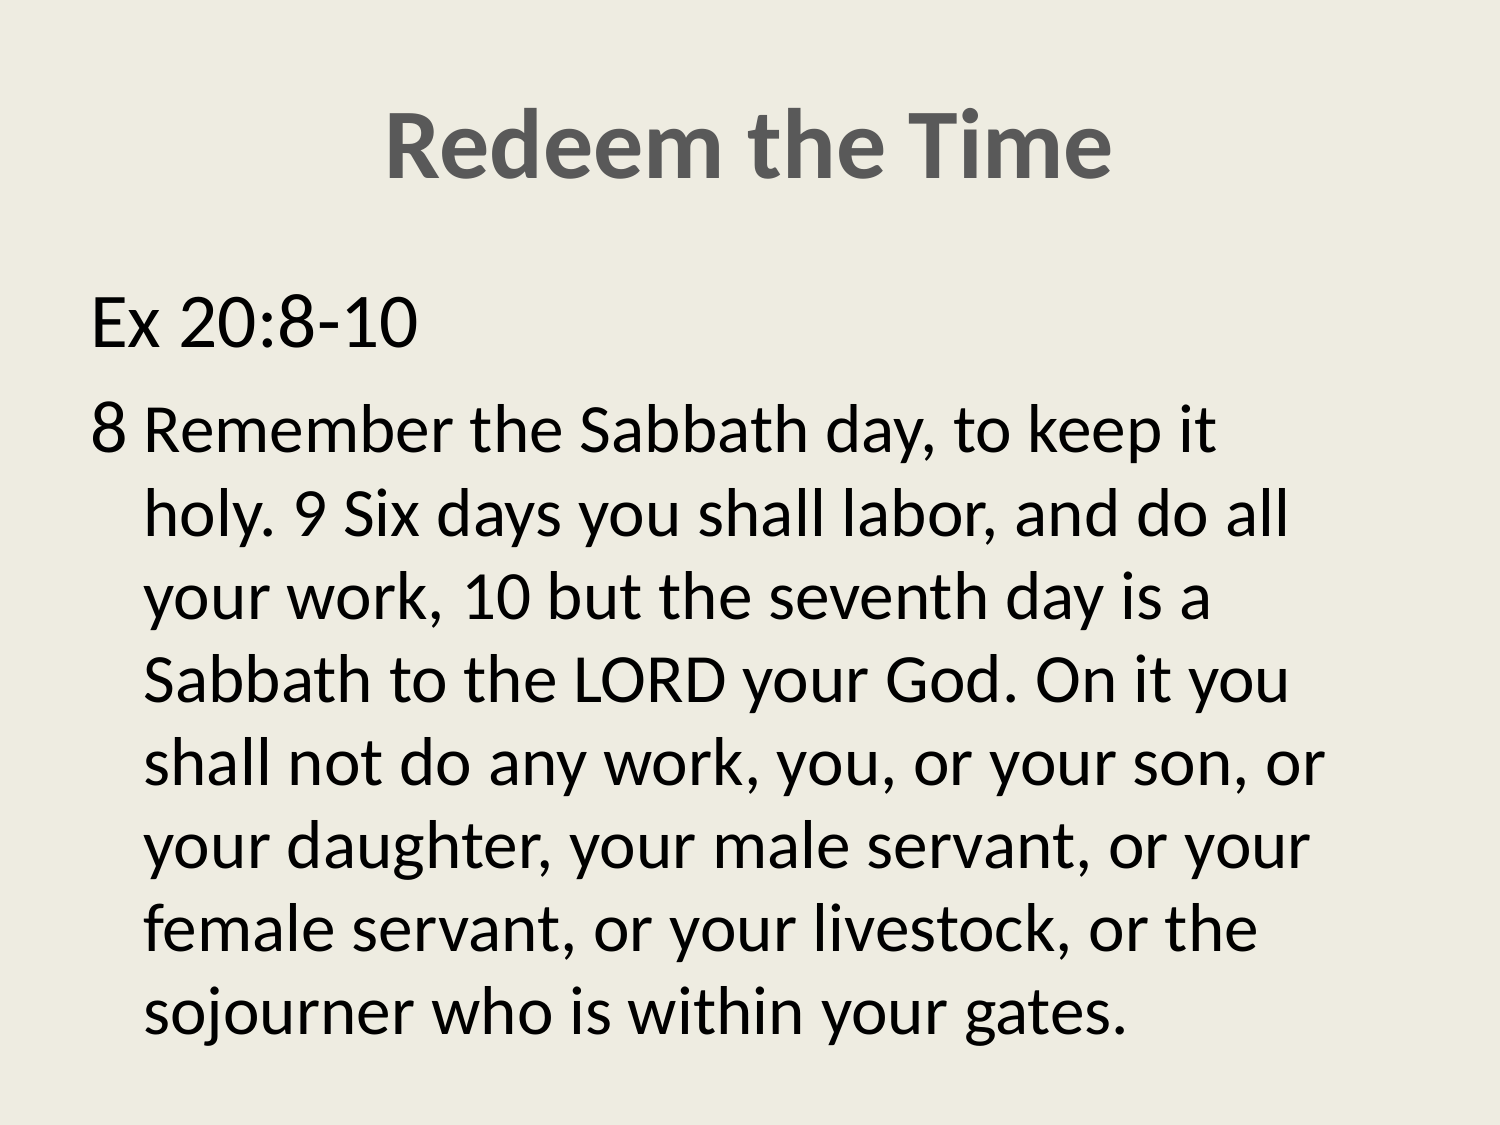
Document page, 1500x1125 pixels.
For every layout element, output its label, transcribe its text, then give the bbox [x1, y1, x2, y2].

title Redeem the Time [75, 45, 1425, 233]
list Ex 20:8-10 8 Remember the Sabbath day, to keep it holy. 9 Six days you shall labor, and do all your work, 10 but the seventh day is a Sabbath to the LORD your God. On it you shall not do any work, you, or your son, or your daughter, your male servant, or your female servant, or your livestock, or the sojourner who is within your gates. [75, 262, 1425, 1063]
